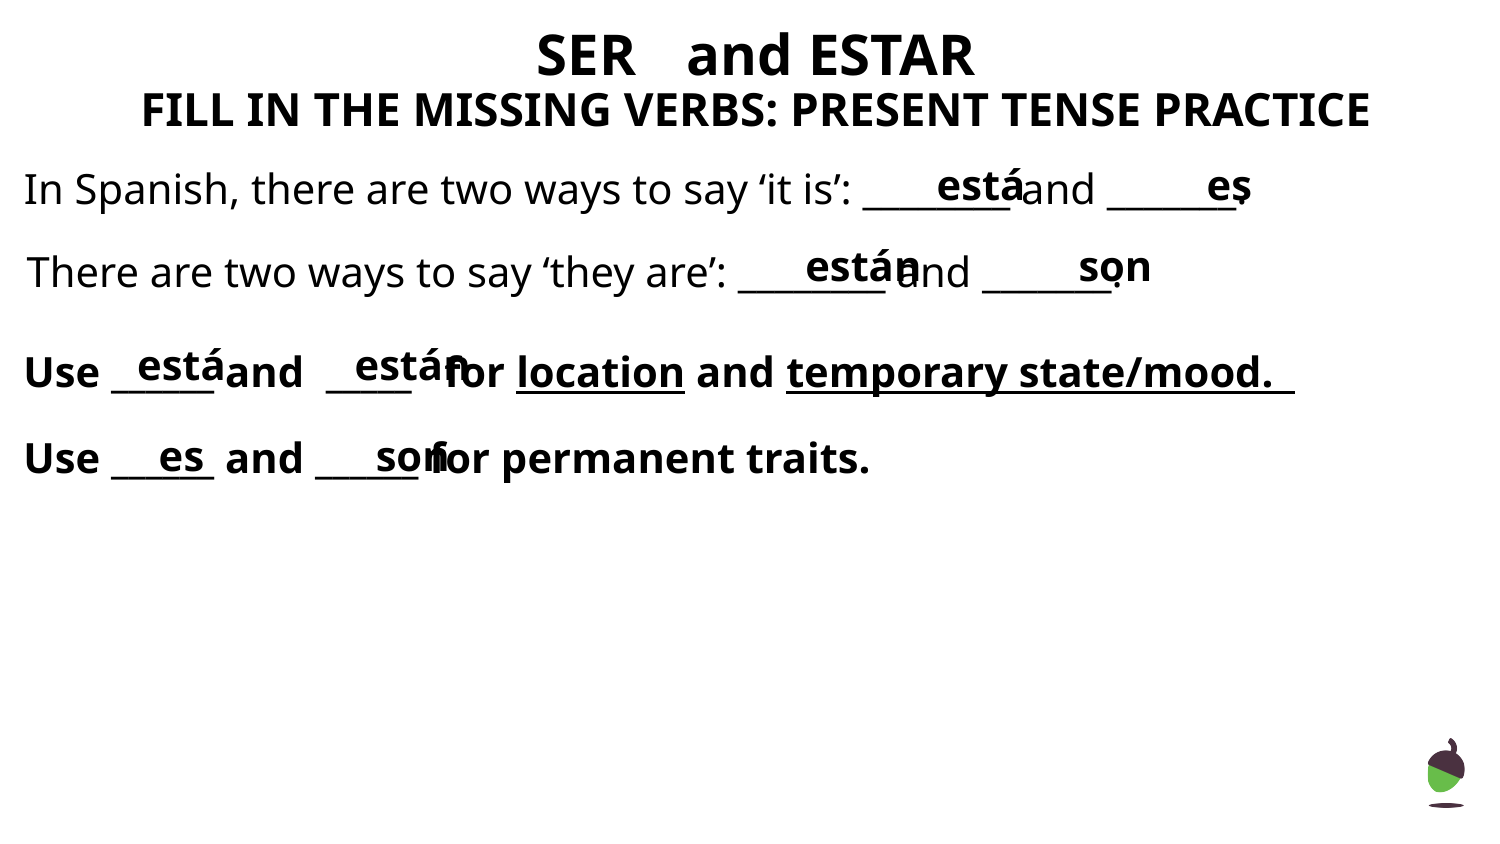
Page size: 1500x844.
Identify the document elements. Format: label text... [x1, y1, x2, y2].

text_box es [1148, 152, 1310, 214]
text_box están [325, 333, 500, 395]
text_box There are two ways to say ‘they are’: ________ and _______. [15, 240, 1287, 301]
title SER and ESTAR FILL IN THE MISSING VERBS: PRESENT TENSE PRACTICE [12, 0, 1500, 164]
text_box In Spanish, there are two ways to say ‘it is’: ________ and _______. [12, 157, 1437, 219]
picture [1427, 738, 1465, 808]
text_box es [101, 423, 262, 485]
text_box son [1028, 233, 1203, 295]
text_box son [332, 423, 494, 485]
text_box Use ______ and ______ for permanent traits. [12, 426, 1414, 488]
text_box están [776, 233, 951, 295]
text_box está [900, 152, 1062, 214]
text_box está [118, 333, 245, 395]
text_box Use ______ and _____ for location and temporary state/mood. [12, 340, 1488, 401]
